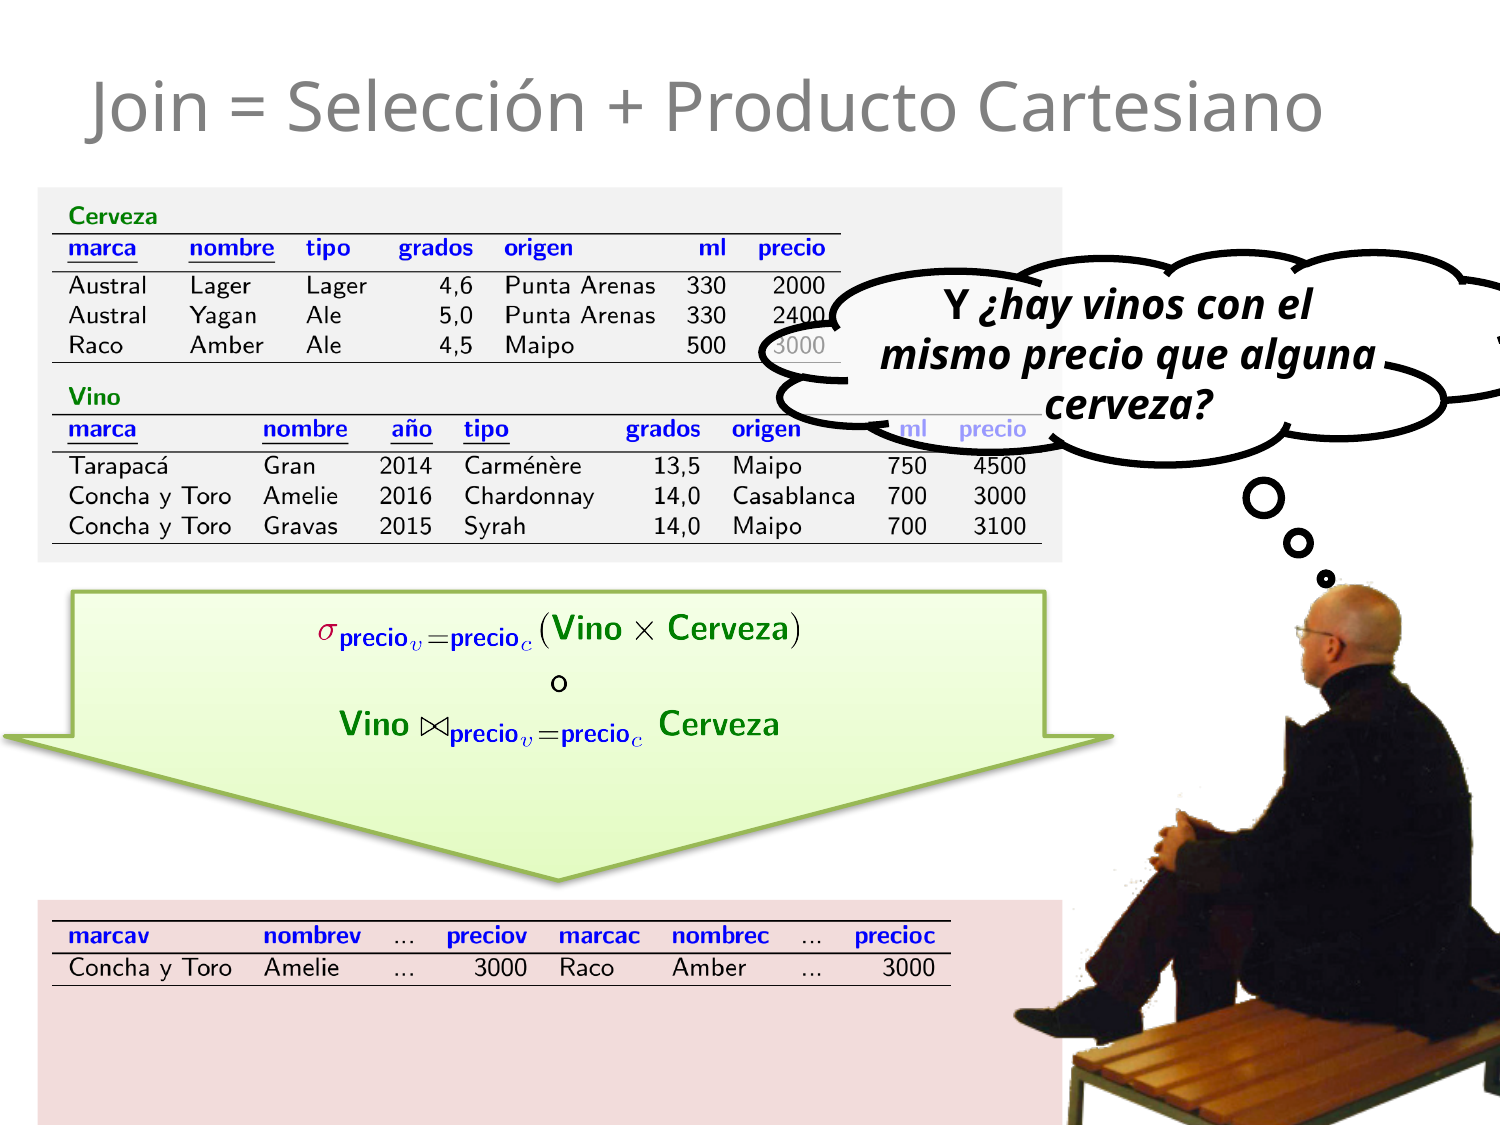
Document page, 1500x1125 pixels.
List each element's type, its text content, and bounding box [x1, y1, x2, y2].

text_box [35, 185, 1065, 564]
picture [52, 920, 951, 986]
picture [339, 675, 778, 747]
picture [1009, 545, 1500, 1125]
text_box [35, 898, 1004, 1125]
text_box [3, 590, 1004, 882]
picture [52, 387, 1042, 544]
text_box Y ¿hay vinos con el mismo precio que alguna cerveza? [777, 250, 1500, 468]
text_box Y ¿hay vinos con el mismo precio que alguna cerveza? [1243, 478, 1284, 518]
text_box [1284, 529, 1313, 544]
picture [52, 206, 841, 363]
title Join = Selección + Producto Cartesiano [75, 45, 1425, 163]
picture [318, 612, 800, 652]
